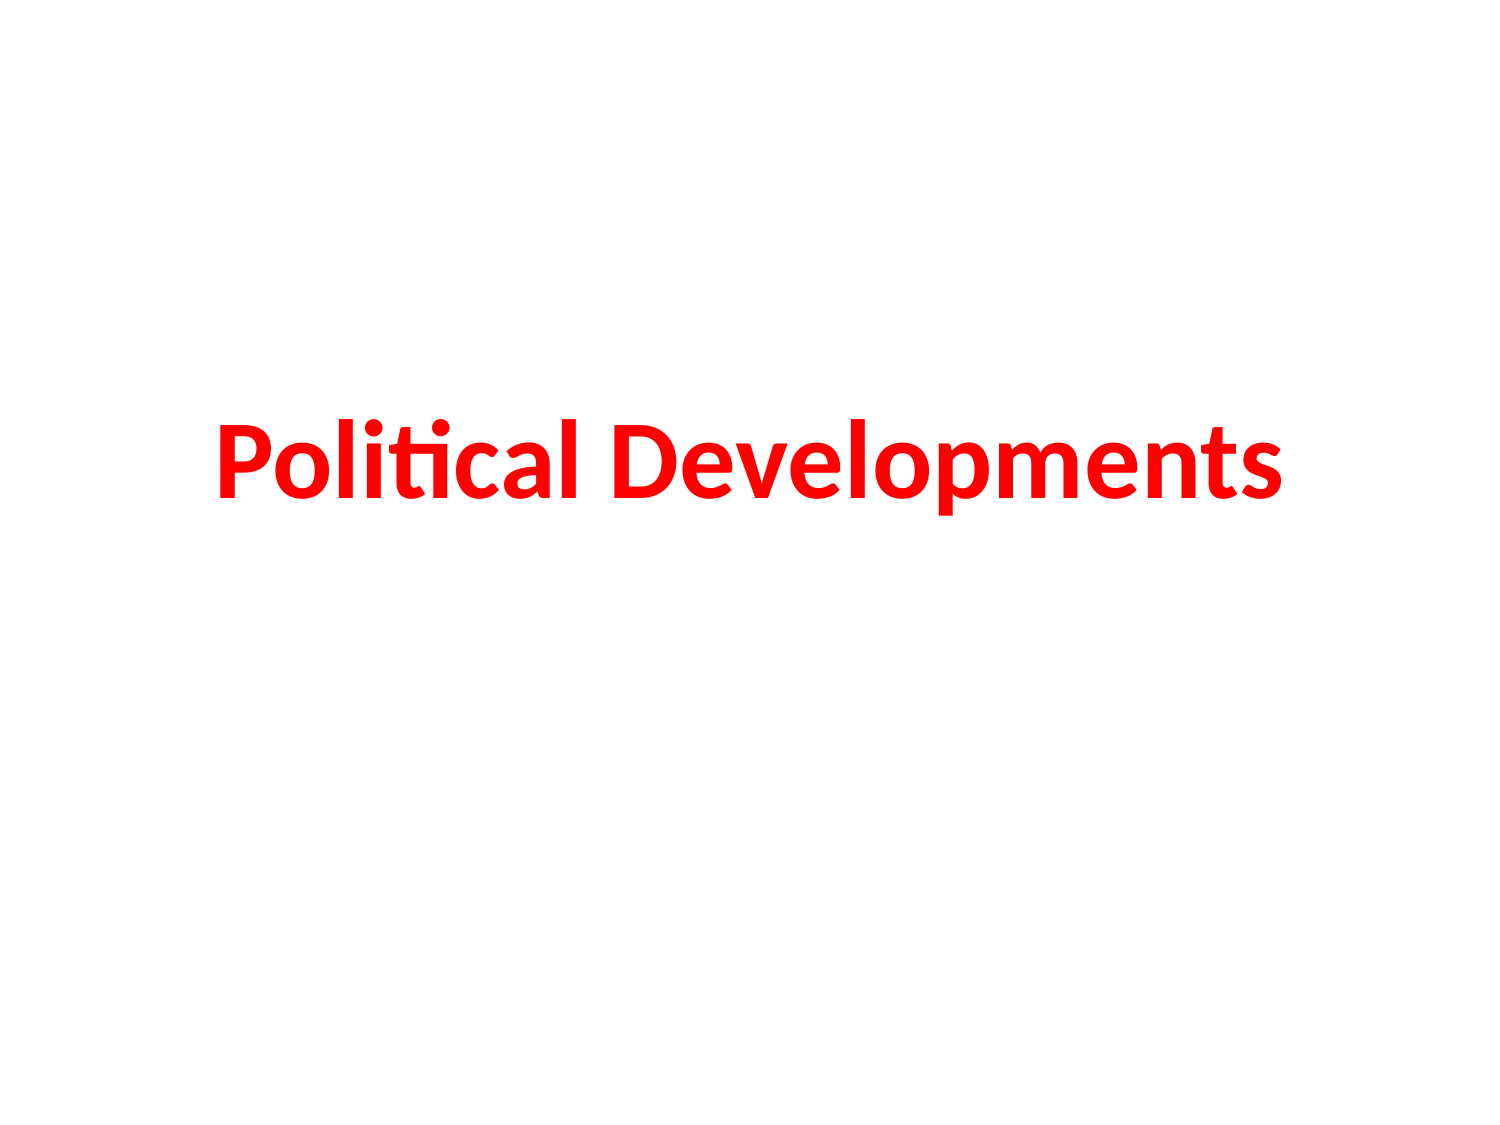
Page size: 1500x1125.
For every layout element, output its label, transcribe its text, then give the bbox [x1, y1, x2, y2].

text_box Political Developments [199, 378, 1301, 529]
